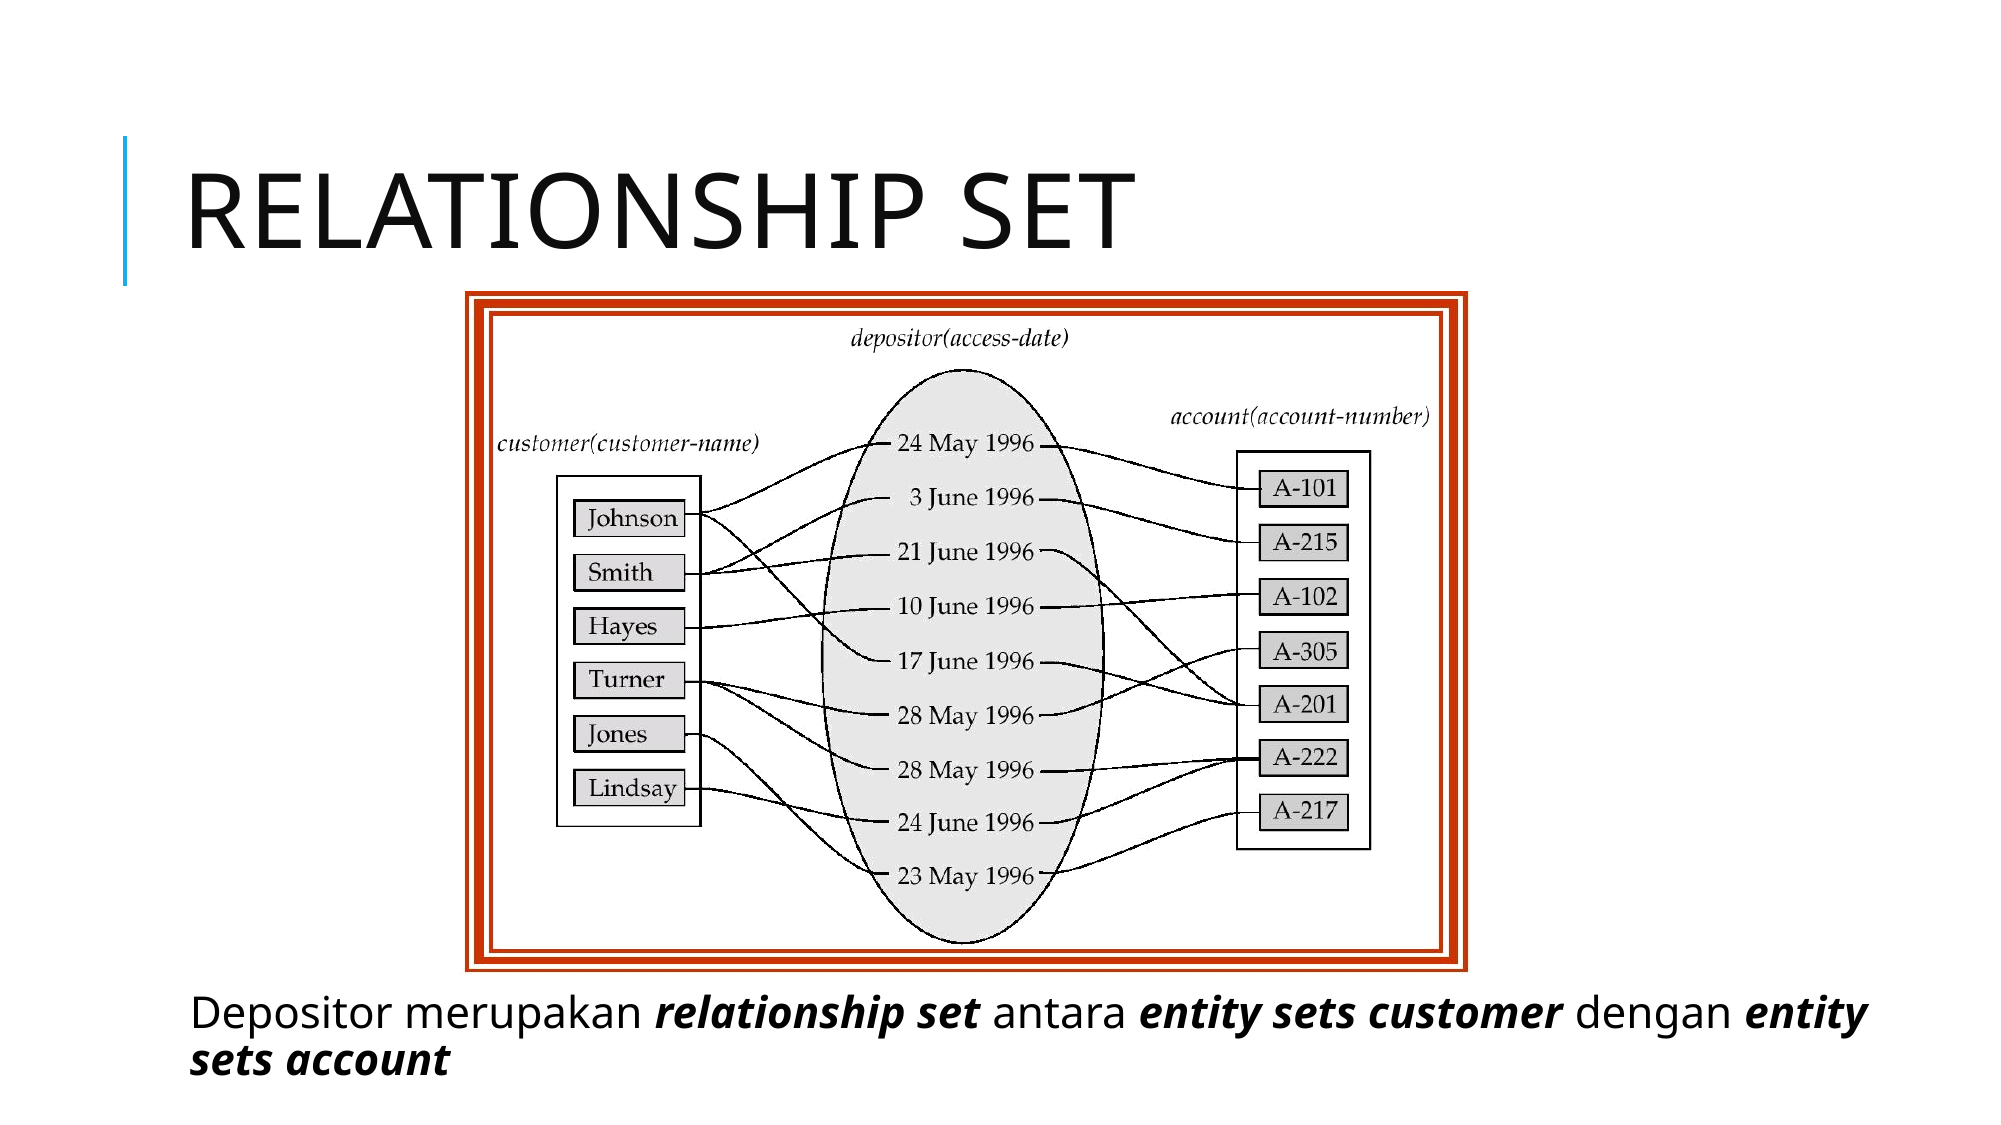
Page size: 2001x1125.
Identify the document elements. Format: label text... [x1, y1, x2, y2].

list Depositor merupakan relationship set antara entity sets customer dengan entity sets account [168, 375, 1897, 1100]
title Relationship set [168, 96, 1763, 342]
picture [458, 290, 1472, 976]
